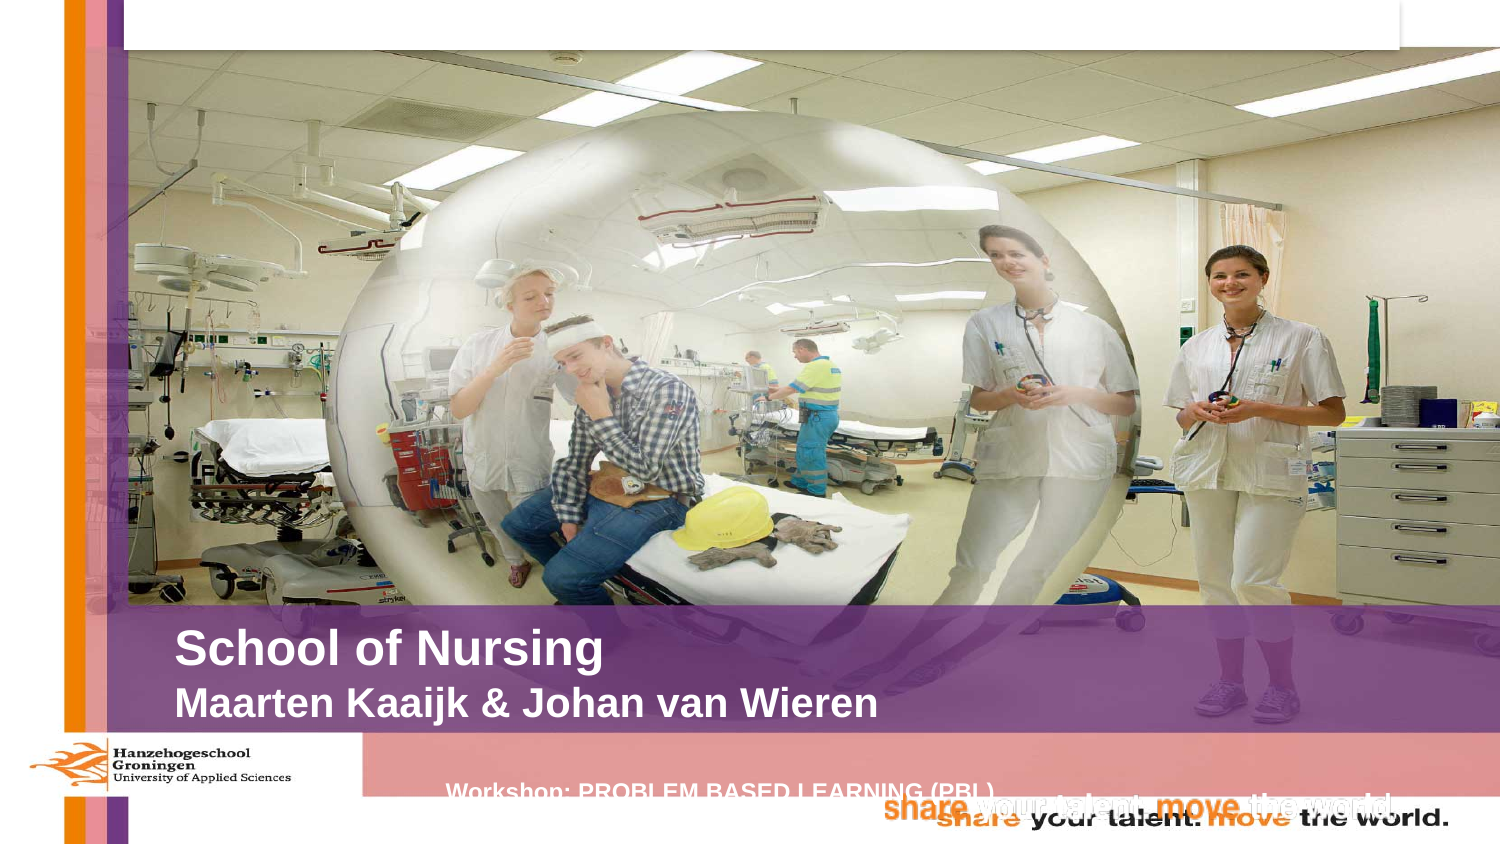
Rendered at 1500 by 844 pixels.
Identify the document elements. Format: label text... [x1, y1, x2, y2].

title School of Nursing Maarten Kaaijk & Johan van Wieren [159, 608, 1455, 724]
text_box Workshop: PROBLEM BASED LEARNING (PBL) [430, 740, 1471, 795]
picture [0, 0, 1500, 844]
